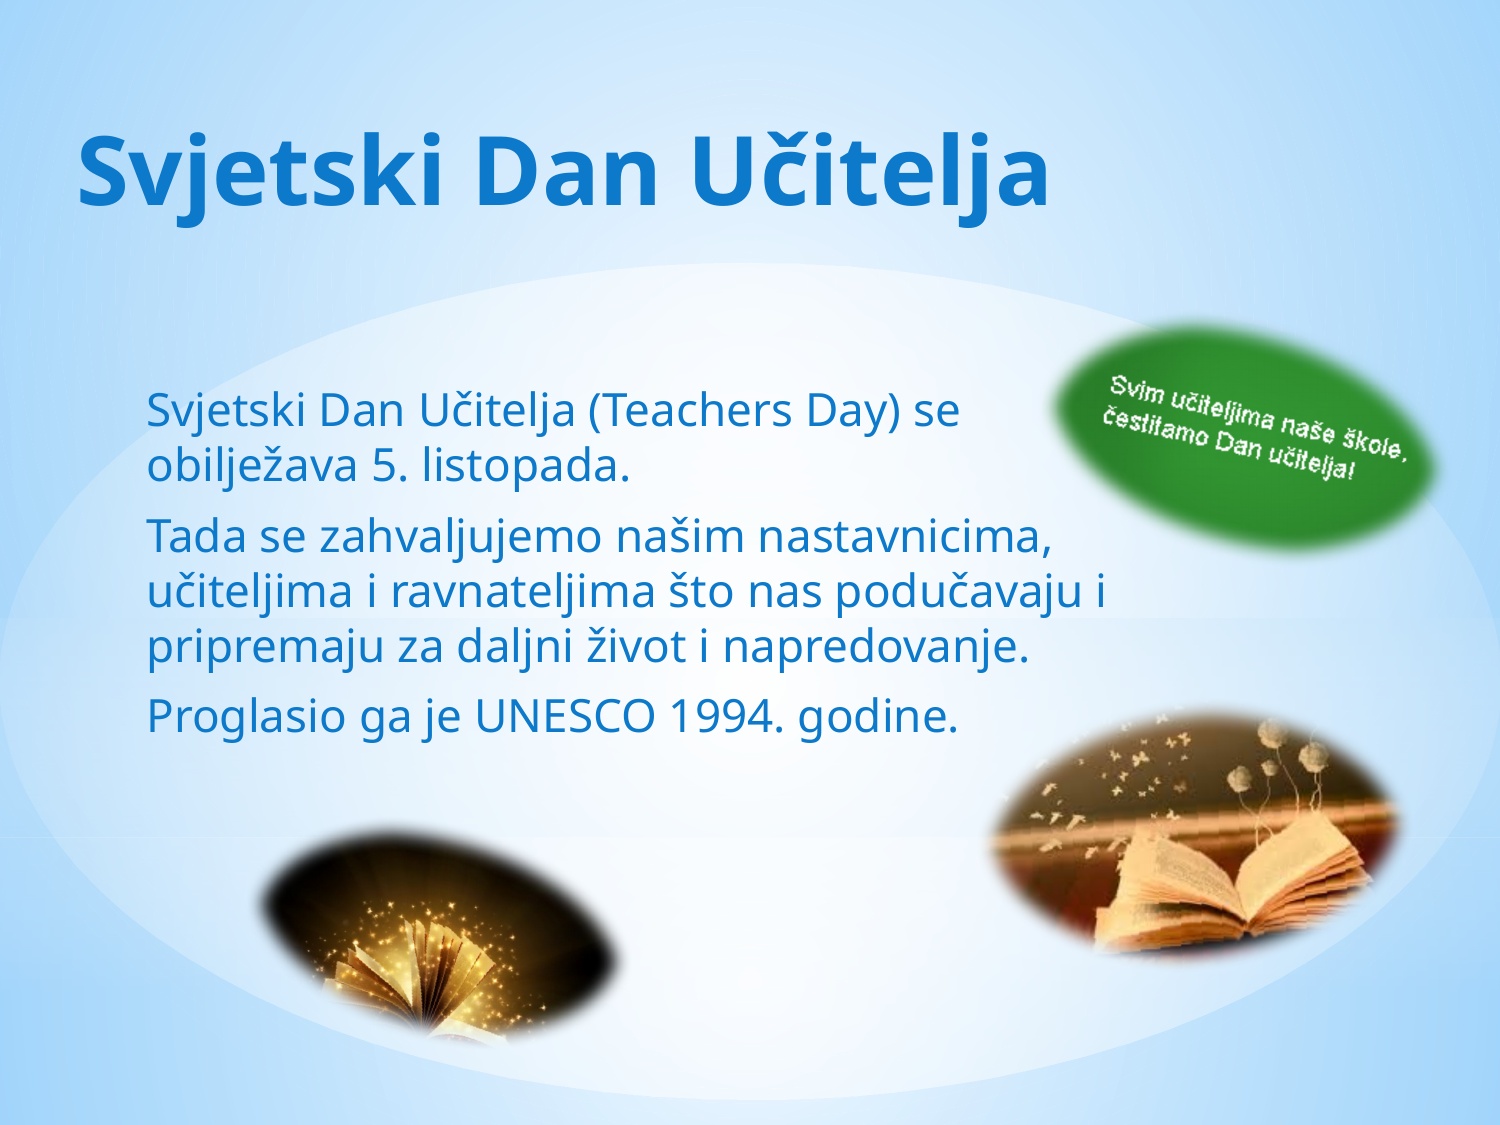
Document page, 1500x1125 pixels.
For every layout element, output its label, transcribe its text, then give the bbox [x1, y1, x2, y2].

list Svjetski Dan Učitelja (Teachers Day) se obilježava 5. listopada. Tada se zahvaljujemo našim nastavnicima, učiteljima i ravnateljima što nas podučavaju i pripremaju za daljni život i napredovanje. Proglasio ga je UNESCO 1994. godine. [123, 373, 1174, 944]
picture [237, 819, 640, 1047]
picture [973, 696, 1418, 974]
title Svjetski Dan Učitelja [0, 101, 1069, 290]
picture [1030, 314, 1459, 563]
